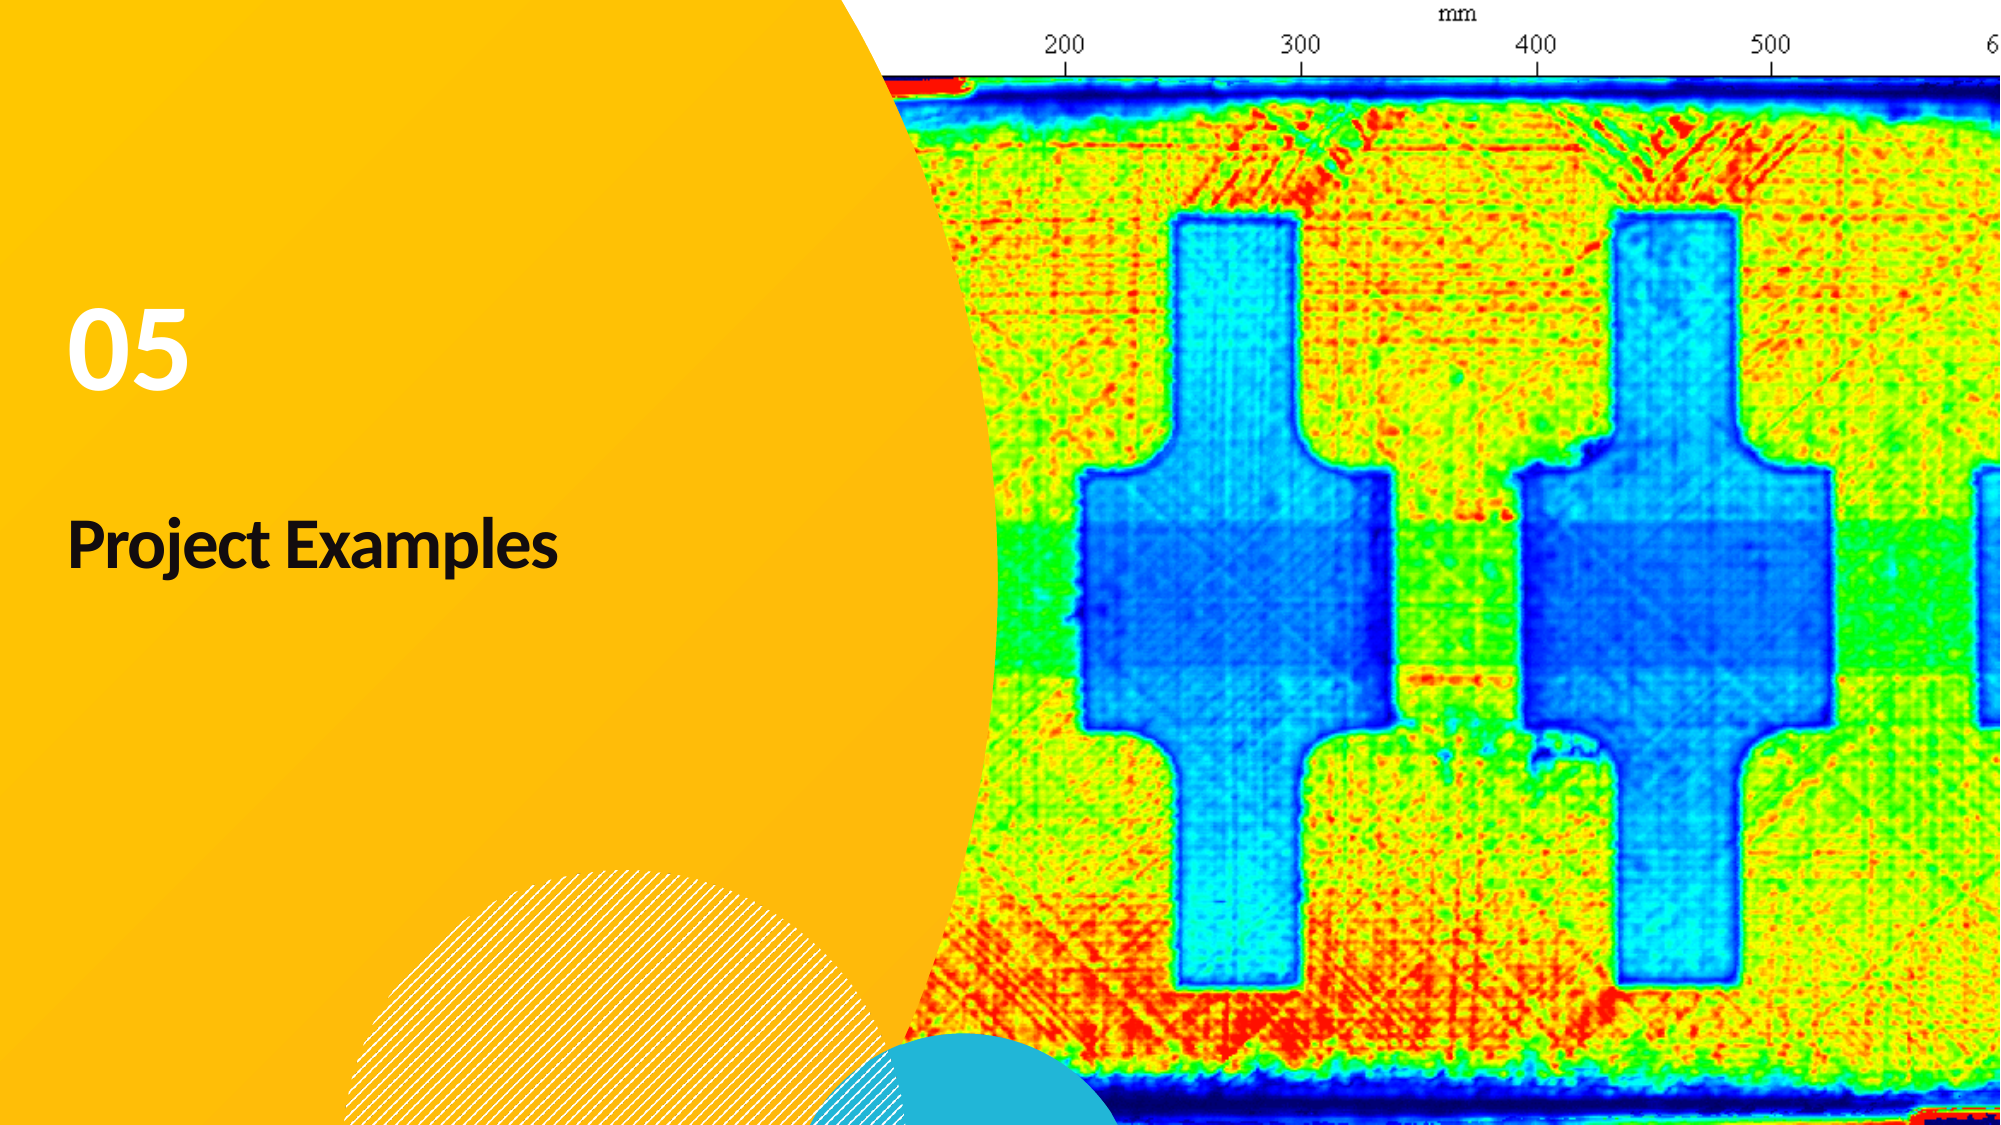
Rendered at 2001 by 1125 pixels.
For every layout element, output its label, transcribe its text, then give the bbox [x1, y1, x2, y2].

picture [1989, 676, 1997, 683]
picture [330, 0, 2000, 1125]
picture [1987, 476, 2000, 515]
title Project Examples [67, 439, 841, 656]
list 05 [67, 275, 841, 416]
